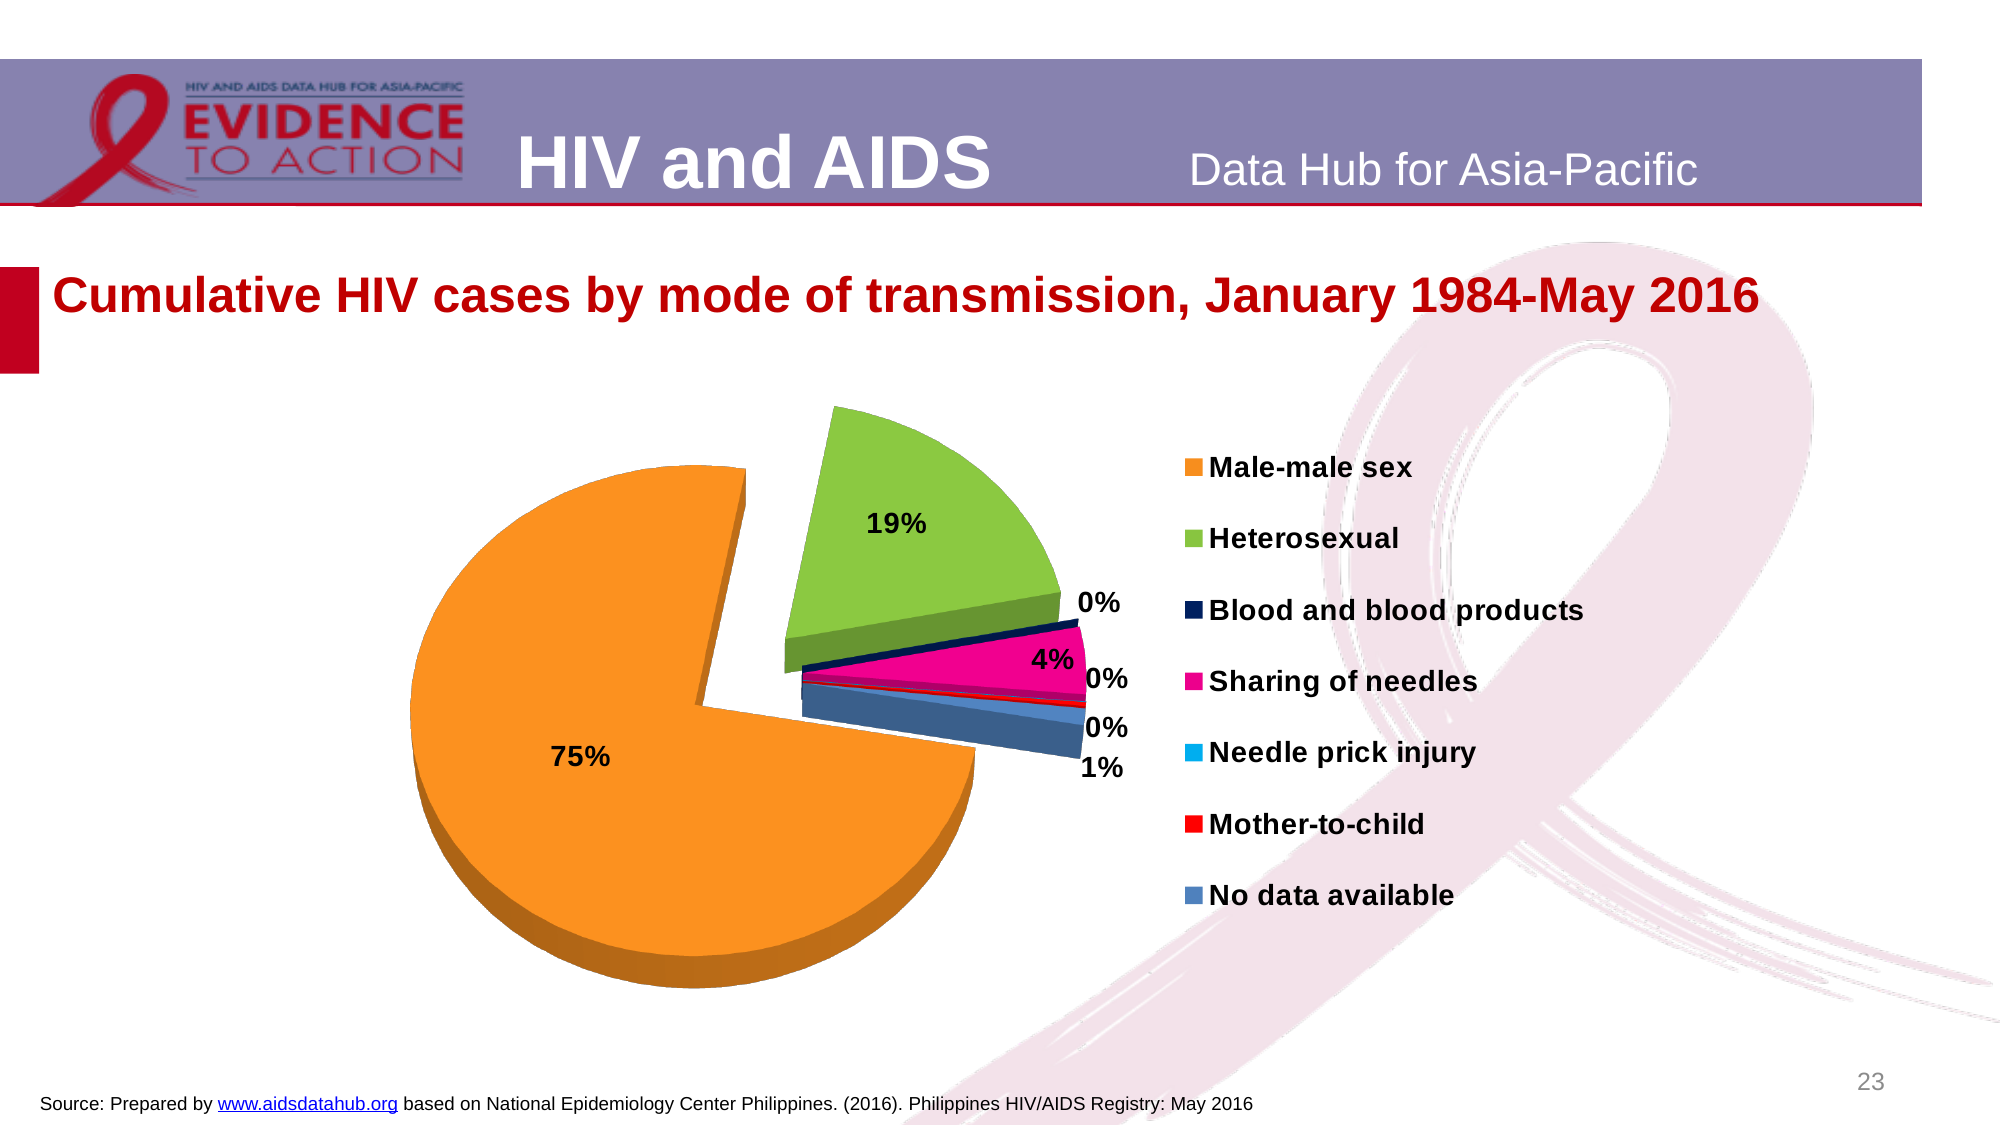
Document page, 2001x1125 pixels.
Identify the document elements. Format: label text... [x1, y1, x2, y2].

chart [349, 299, 1613, 1088]
picture [11, 74, 469, 207]
slide_number 23 [1781, 1042, 1900, 1103]
title Cumulative HIV cases by mode of transmission, January 1984-May 2016 [37, 254, 1888, 338]
picture [706, 181, 2000, 1125]
text_box Source: Prepared by www.aidsdatahub.org based on National Epidemiology Center Philippines. (2016). Philippines HIV/AIDS Registry: May 2016 [24, 1083, 1338, 1122]
